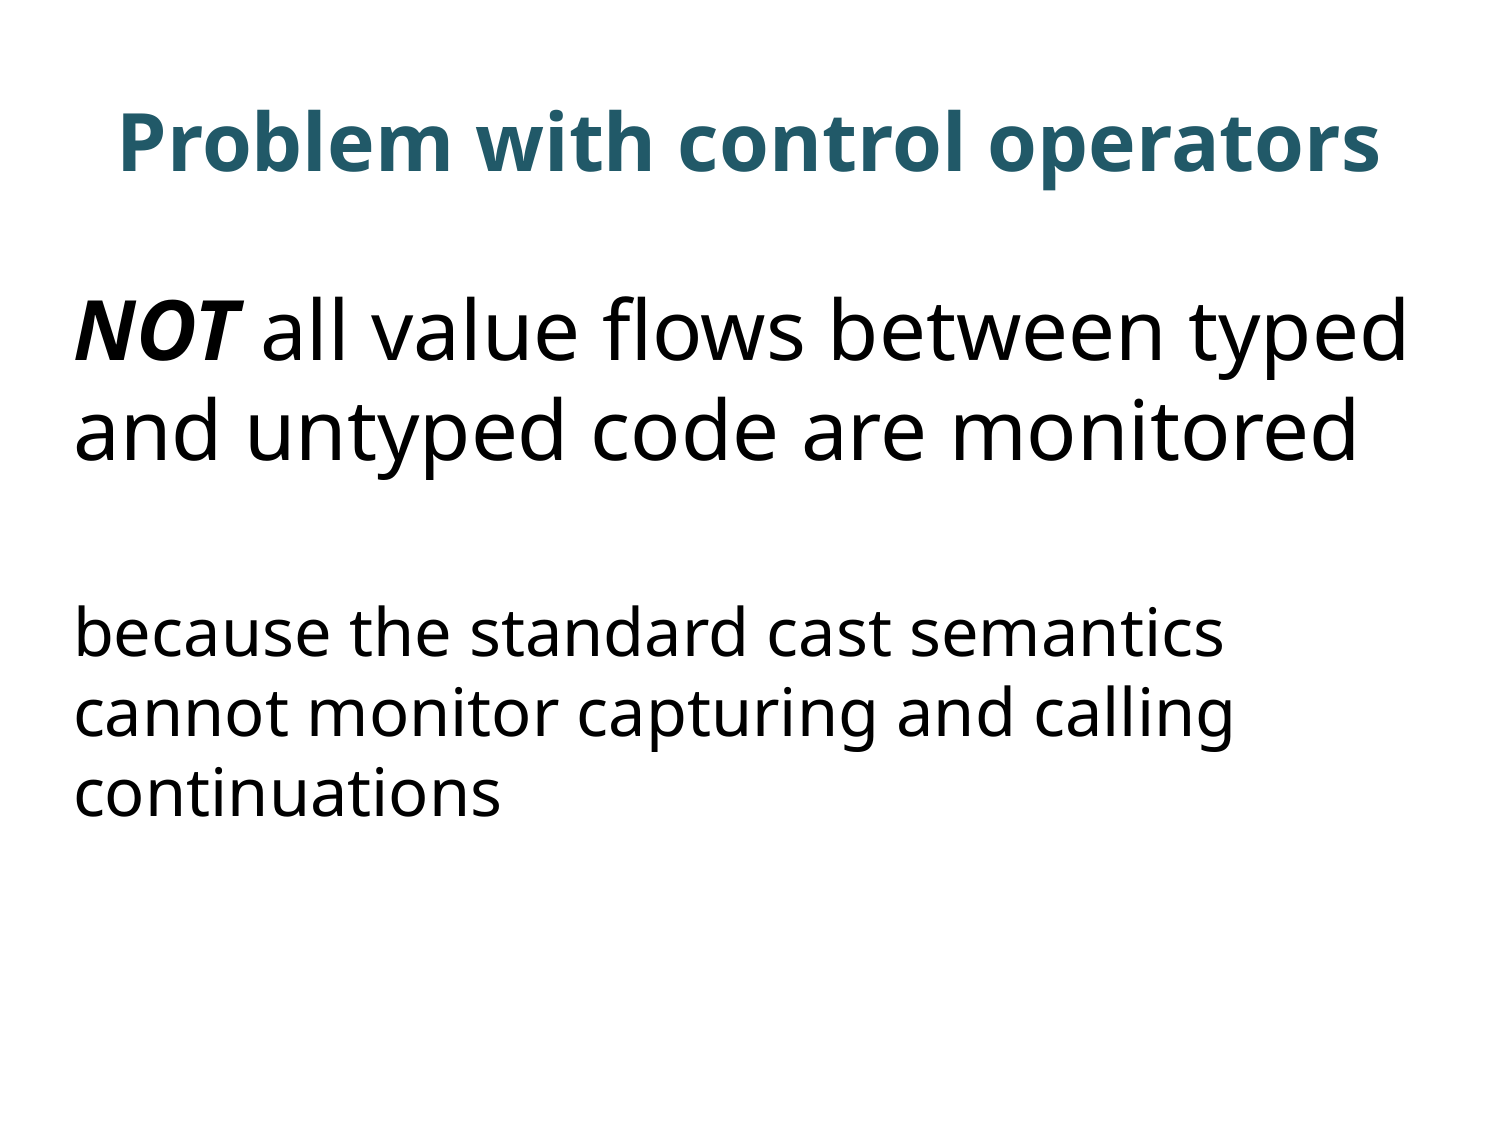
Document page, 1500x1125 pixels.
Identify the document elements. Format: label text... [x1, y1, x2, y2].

text_box NOT all value flows between typed and untyped code are monitored [58, 269, 1438, 485]
title Problem with control operators [75, 45, 1425, 233]
text_box because the standard cast semantics cannot monitor capturing and calling continuations [58, 582, 1440, 837]
